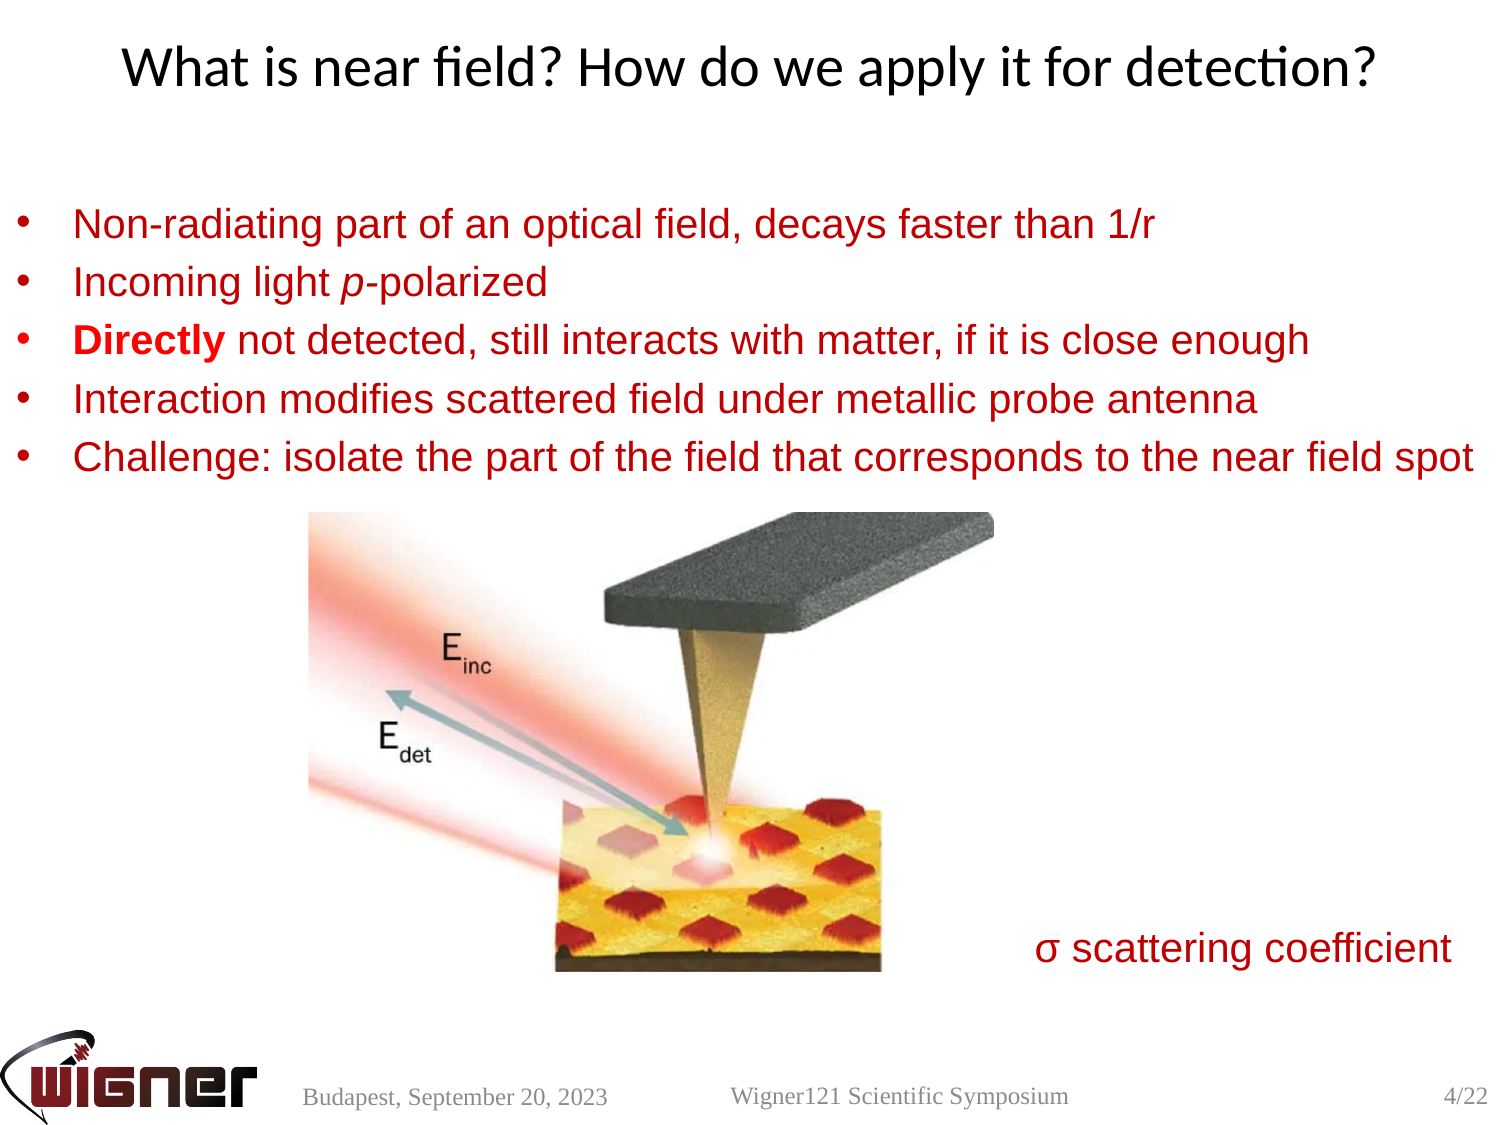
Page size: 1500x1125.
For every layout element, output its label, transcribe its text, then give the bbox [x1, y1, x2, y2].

list Non-radiating part of an optical field, decays faster than 1/r Incoming light p-polarized Directly not detected, still interacts with matter, if it is close enough Interaction modifies scattered field under metallic probe antenna Challenge: isolate the part of the field that corresponds to the near field spot [1, 189, 1500, 1003]
picture [0, 1030, 257, 1125]
picture [308, 511, 994, 972]
footer Wigner121 Scientific Symposium [662, 1065, 1138, 1125]
slide_number 4/22 [1153, 1065, 1500, 1125]
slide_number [287, 1065, 638, 1125]
title What is near field? How do we apply it for detection? [103, 2, 1397, 125]
text_box σ scattering coefficient [1019, 913, 1467, 979]
